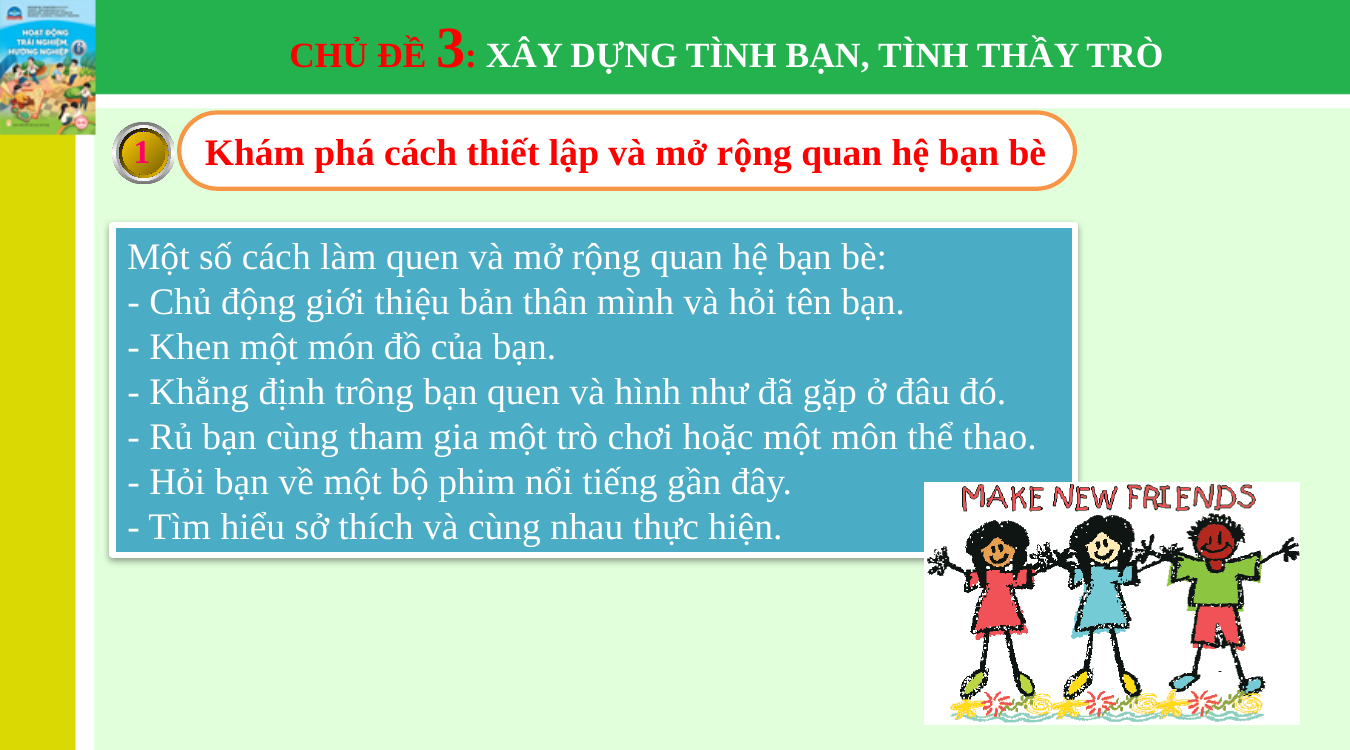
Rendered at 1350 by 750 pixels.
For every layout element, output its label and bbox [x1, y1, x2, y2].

text_box [112, 121, 176, 185]
picture [22, 29, 69, 37]
picture [0, 0, 1350, 750]
